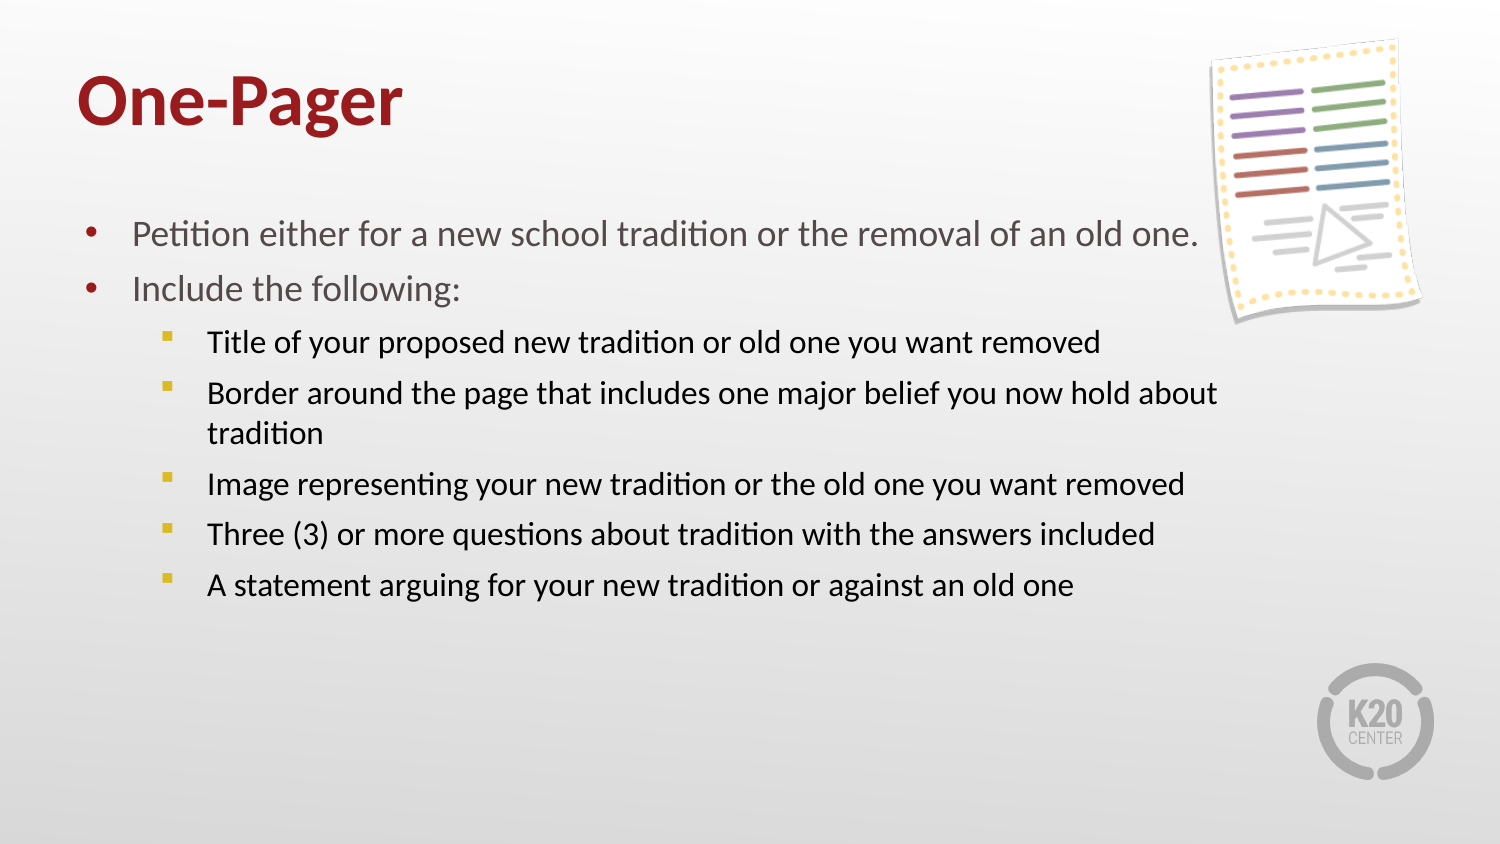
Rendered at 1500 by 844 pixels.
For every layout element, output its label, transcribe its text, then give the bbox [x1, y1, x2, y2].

picture [1142, 22, 1463, 343]
title One-Pager [77, 0, 502, 141]
list Petition either for a new school tradition or the removal of an old one. Include the following: Title of your proposed new tradition or old one you want removed Border around the page that includes one major belief you now hold about tradition Image representing your new tradition or the old one you want removed Three (3) or more questions about tradition with the answers included A statement arguing for your new tradition or against an old one [77, 182, 1254, 700]
picture [1300, 646, 1451, 797]
